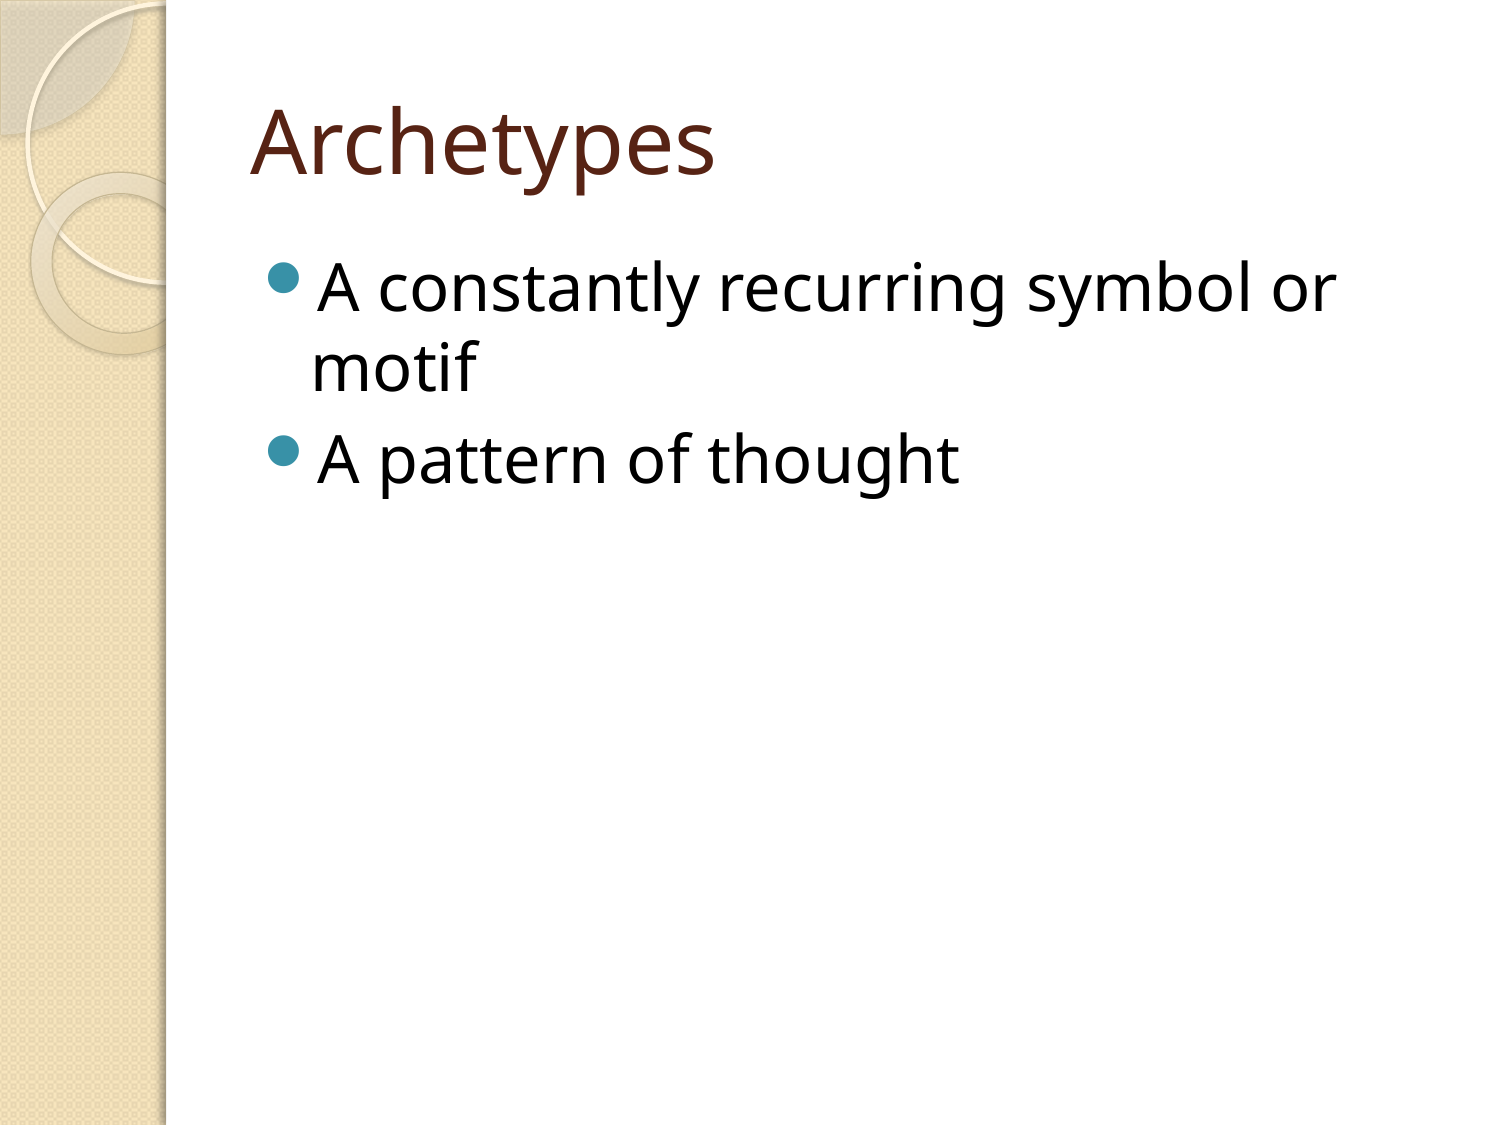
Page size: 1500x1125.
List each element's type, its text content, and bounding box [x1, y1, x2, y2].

title Archetypes [235, 45, 1466, 233]
list A constantly recurring symbol or motif A pattern of thought [235, 237, 1466, 1025]
